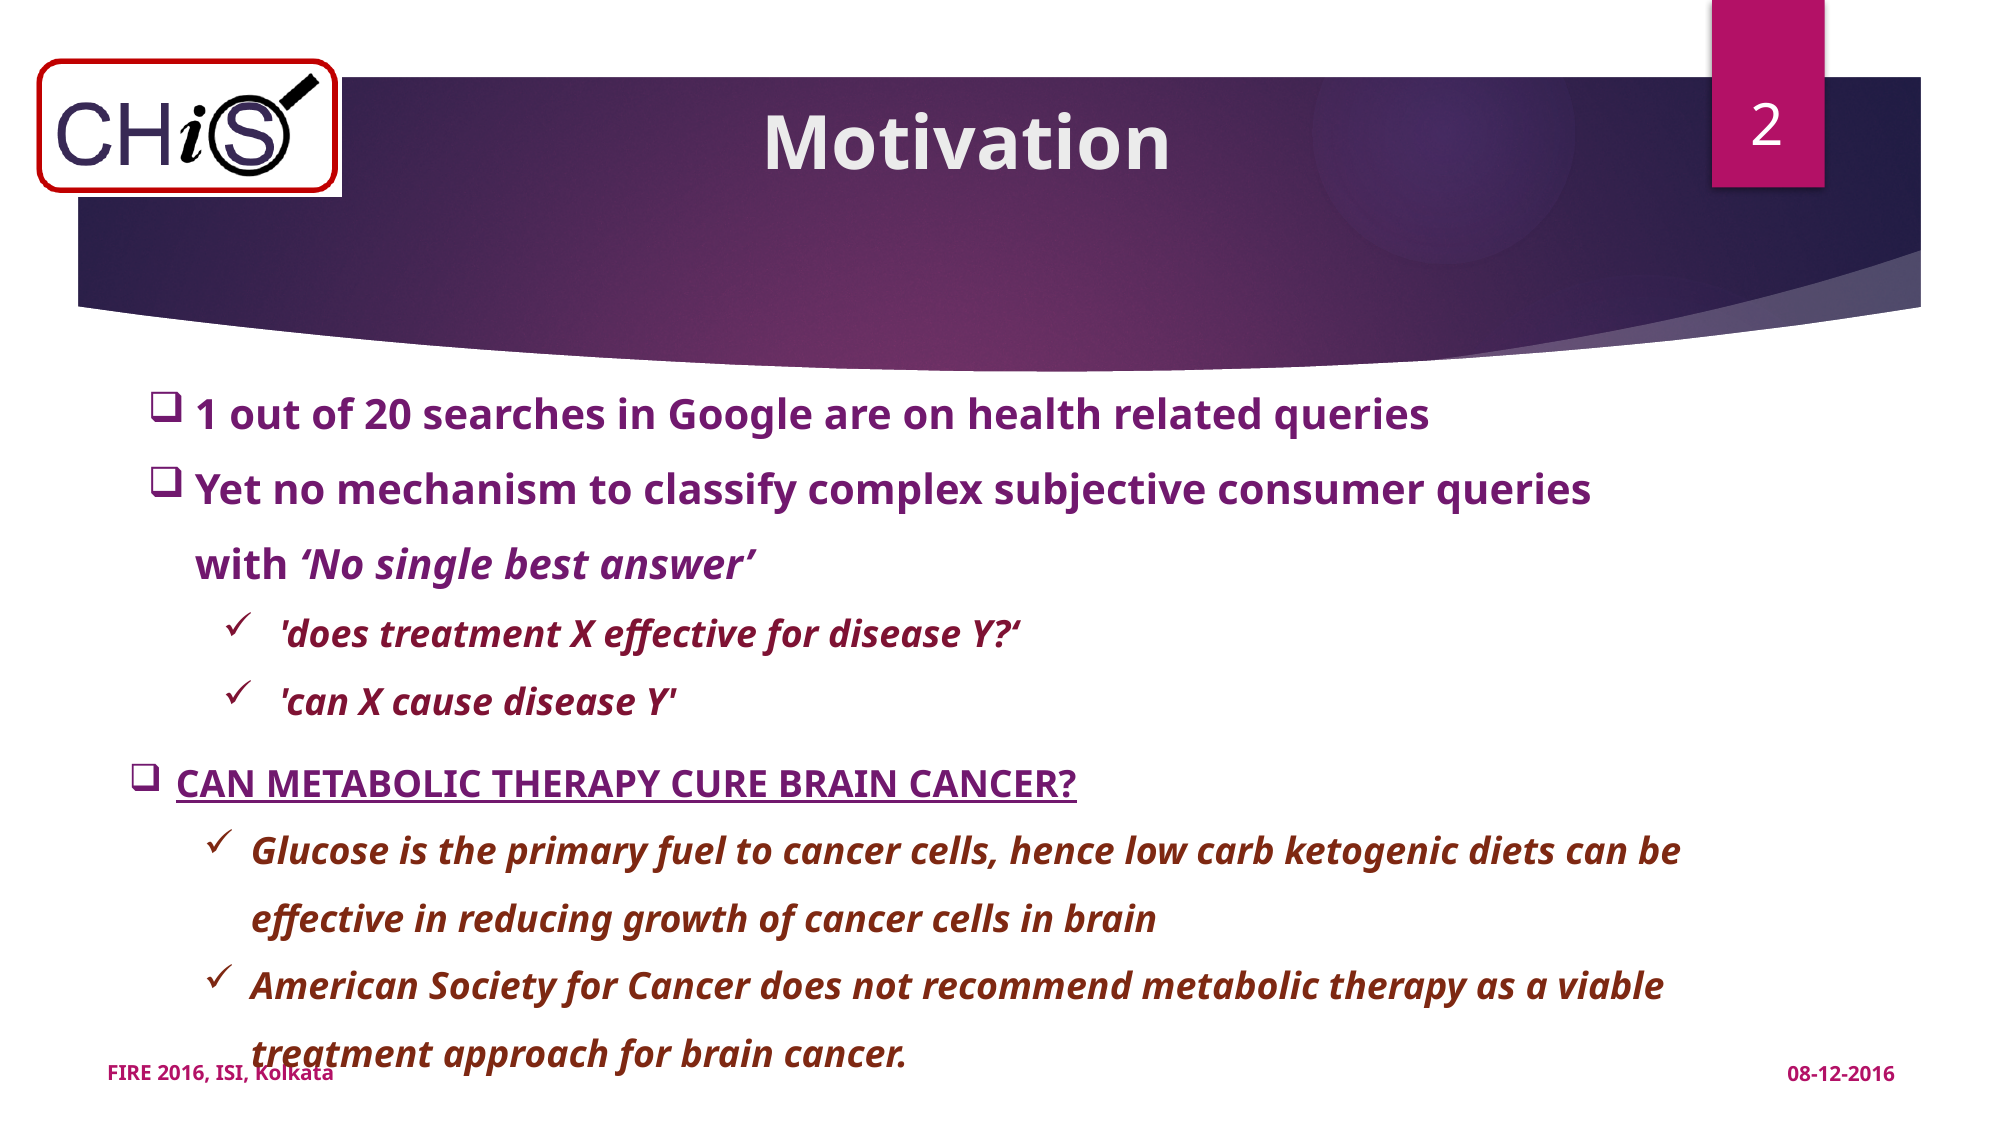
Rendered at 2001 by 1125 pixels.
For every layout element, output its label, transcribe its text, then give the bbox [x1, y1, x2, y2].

text_box CAN METABOLIC THERAPY CURE BRAIN CANCER? Glucose is the primary fuel to cancer cells, hence low carb ketogenic diets can be effective in reducing growth of cancer cells in brain American Society for Cancer does not recommend metabolic therapy as a viable treatment approach for brain cancer. [114, 752, 1834, 1083]
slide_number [1747, 1048, 1911, 1099]
footer FIRE 2016, ISI, Kolkata [92, 1048, 726, 1099]
picture [31, 52, 343, 197]
text_box 1 out of 20 searches in Google are on health related queries Yet no mechanism to classify complex subjective consumer queries with ‘No single best answer’ 'does treatment X effective for disease Y?‘ 'can X cause disease Y' [133, 355, 1661, 752]
slide_number 2 [1698, 48, 1836, 175]
title Motivation [730, 81, 1205, 198]
